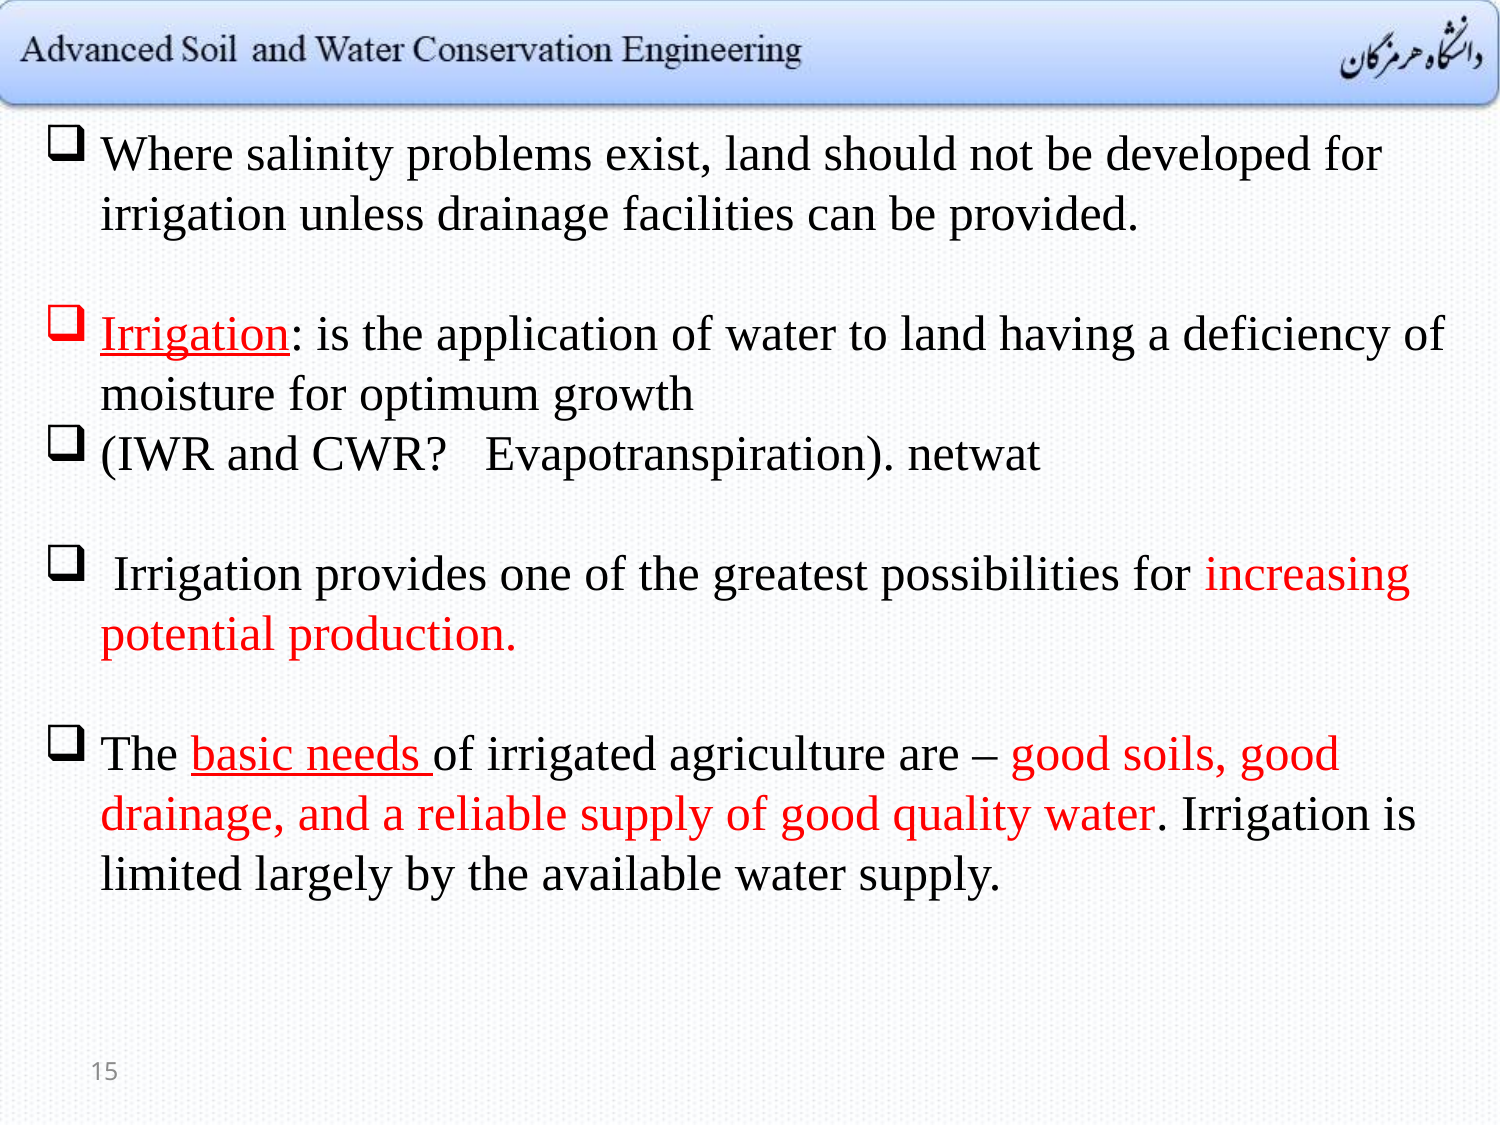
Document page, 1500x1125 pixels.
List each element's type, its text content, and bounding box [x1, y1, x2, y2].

text_box Where salinity problems exist, land should not be developed for irrigation unless drainage facilities can be provided. Irrigation: is the application of water to land having a deficiency of moisture for optimum growth (IWR and CWR? Evapotranspiration). netwat Irrigation provides one of the greatest possibilities for increasing potential production. The basic needs of irrigated agriculture are – good soils, good drainage, and a reliable supply of good quality water. Irrigation is limited largely by the available water supply. [29, 112, 1483, 968]
picture [0, 0, 1500, 1125]
slide_number 15 [75, 1042, 425, 1103]
